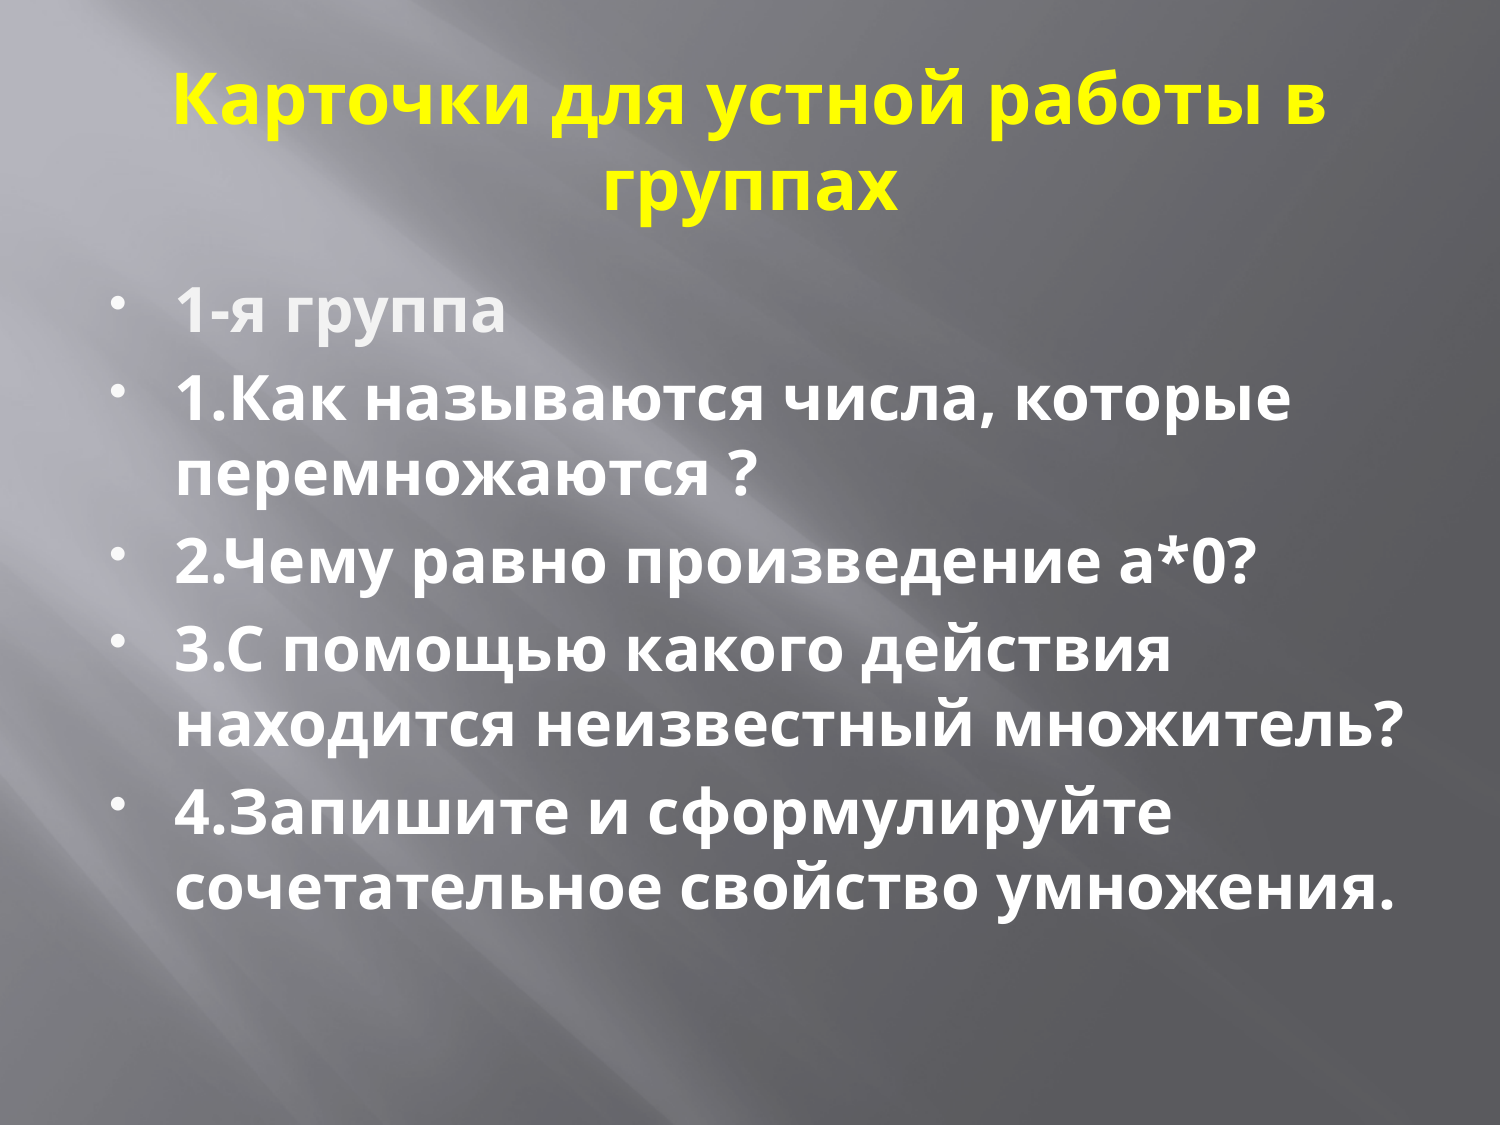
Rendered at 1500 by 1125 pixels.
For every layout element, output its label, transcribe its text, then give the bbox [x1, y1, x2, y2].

title Карточки для устной работы в группах [75, 45, 1425, 233]
list 1-я группа 1.Как называются числа, которые перемножаются ? 2.Чему равно произведение а*0? 3.С помощью какого действия находится неизвестный множитель? 4.Запишите и сформулируйте сочетательное свойство умножения. [74, 262, 1426, 1036]
